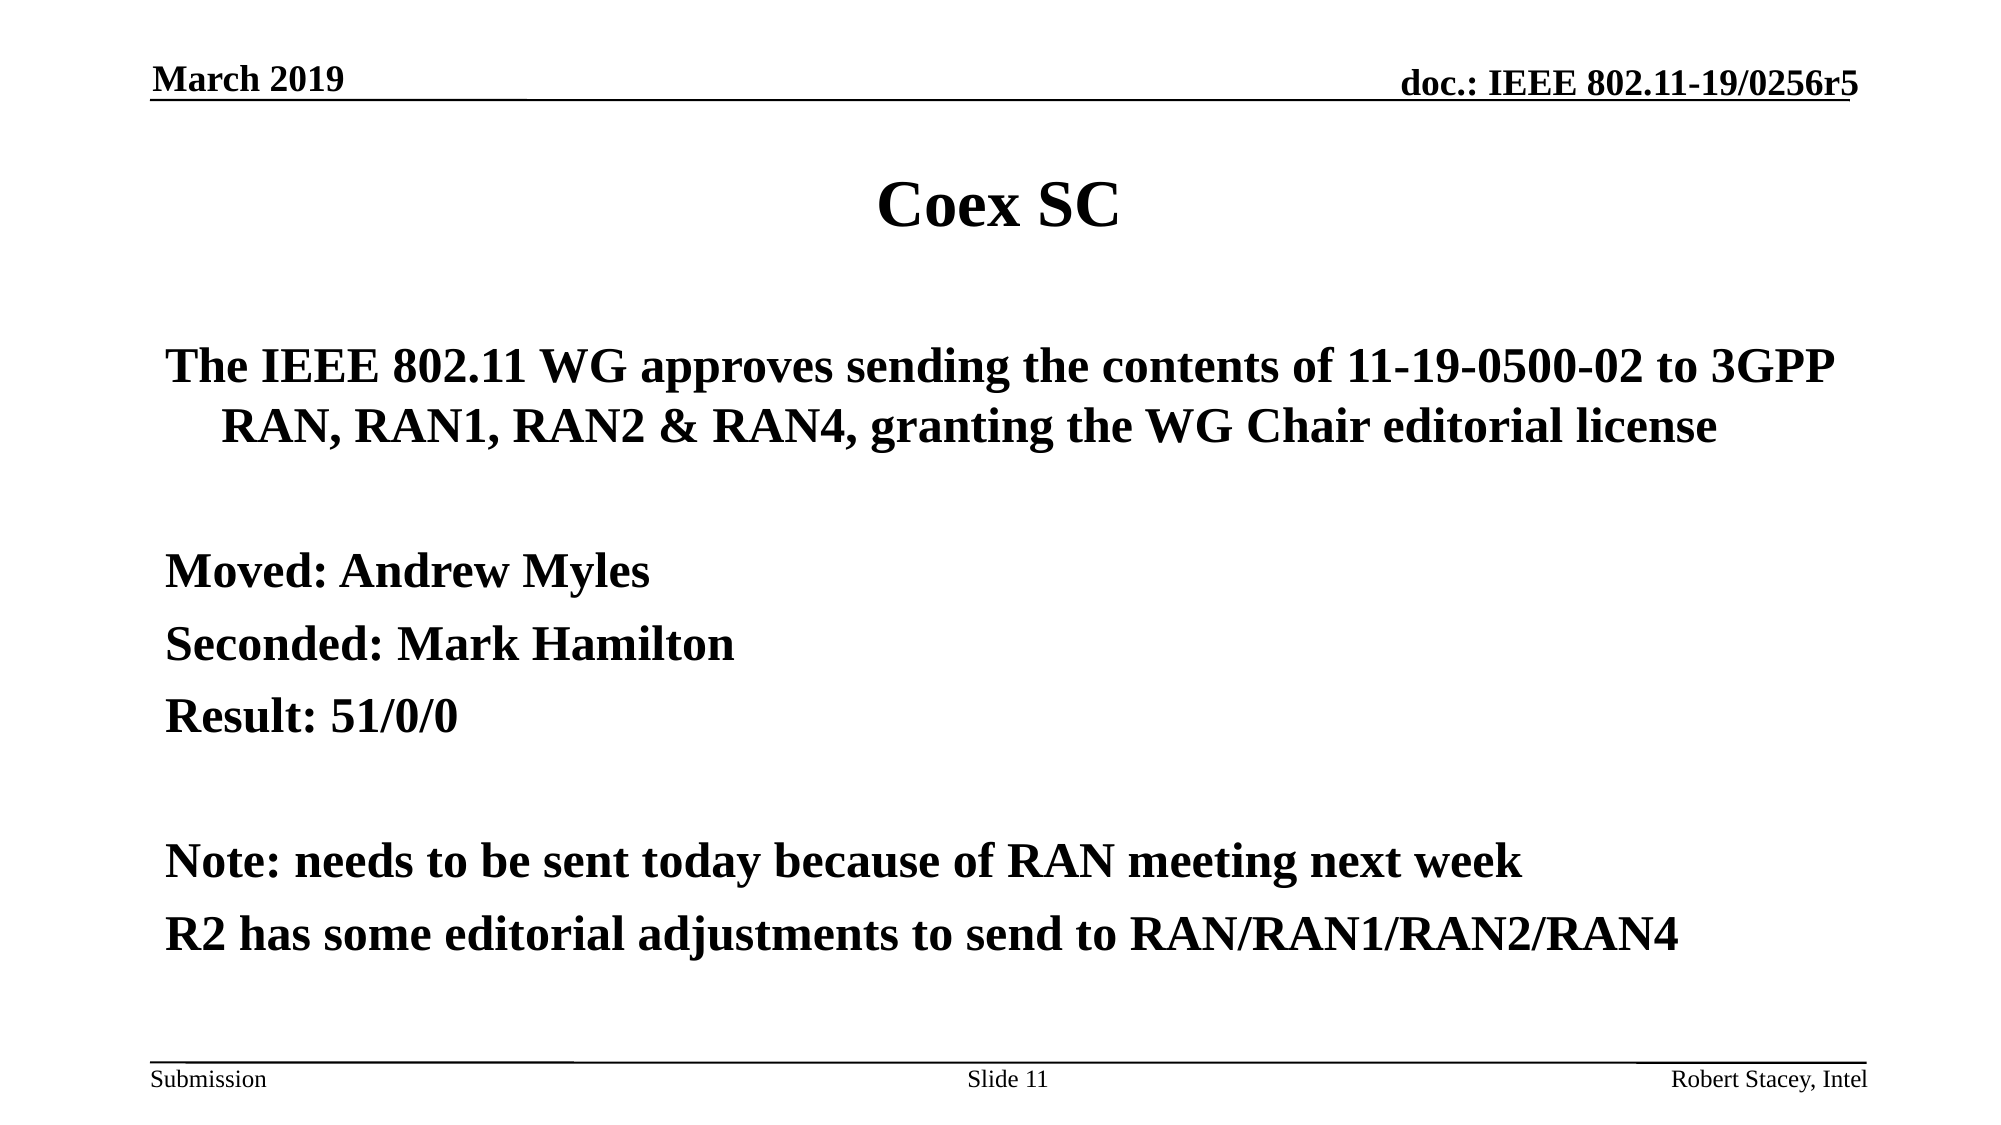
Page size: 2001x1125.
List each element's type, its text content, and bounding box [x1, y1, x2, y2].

footer Robert Stacey, Intel [1171, 1061, 1869, 1093]
title Coex SC [149, 112, 1850, 288]
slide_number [152, 54, 563, 100]
slide_number Slide 11 [950, 1061, 1067, 1123]
list The IEEE 802.11 WG approves sending the contents of 11-19-0500-02 to 3GPP RAN, RAN1, RAN2 & RAN4, granting the WG Chair editorial license Moved: Andrew Myles Seconded: Mark Hamilton Result: 51/0/0 Note: needs to be sent today because of RAN meeting next week R2 has some editorial adjustments to send to RAN/RAN1/RAN2/RAN4 [149, 324, 1850, 1000]
